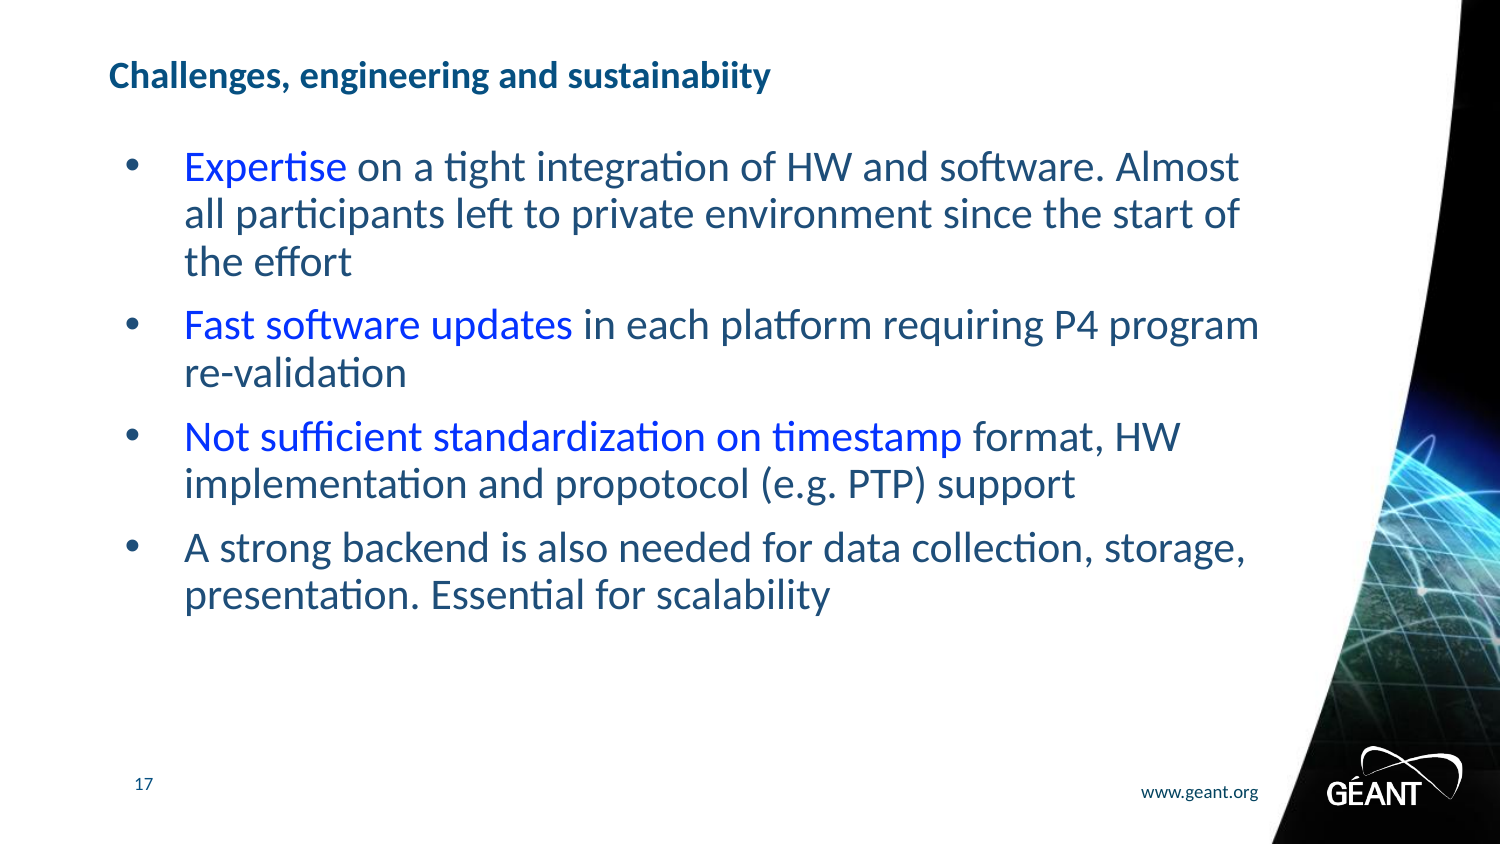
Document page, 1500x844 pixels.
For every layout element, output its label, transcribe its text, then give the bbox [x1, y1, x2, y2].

picture [1269, 0, 1500, 844]
list Expertise on a tight integration of HW and software. Almost all participants left to private environment since the start of the effort Fast software updates in each platform requiring P4 program re-validation Not sufficient standardization on timestamp format, HW implementation and propotocol (e.g. PTP) support A strong backend is also needed for data collection, storage, presentation. Essential for scalability [97, 138, 1282, 747]
title Challenges, engineering and sustainabiity [97, 49, 1316, 103]
